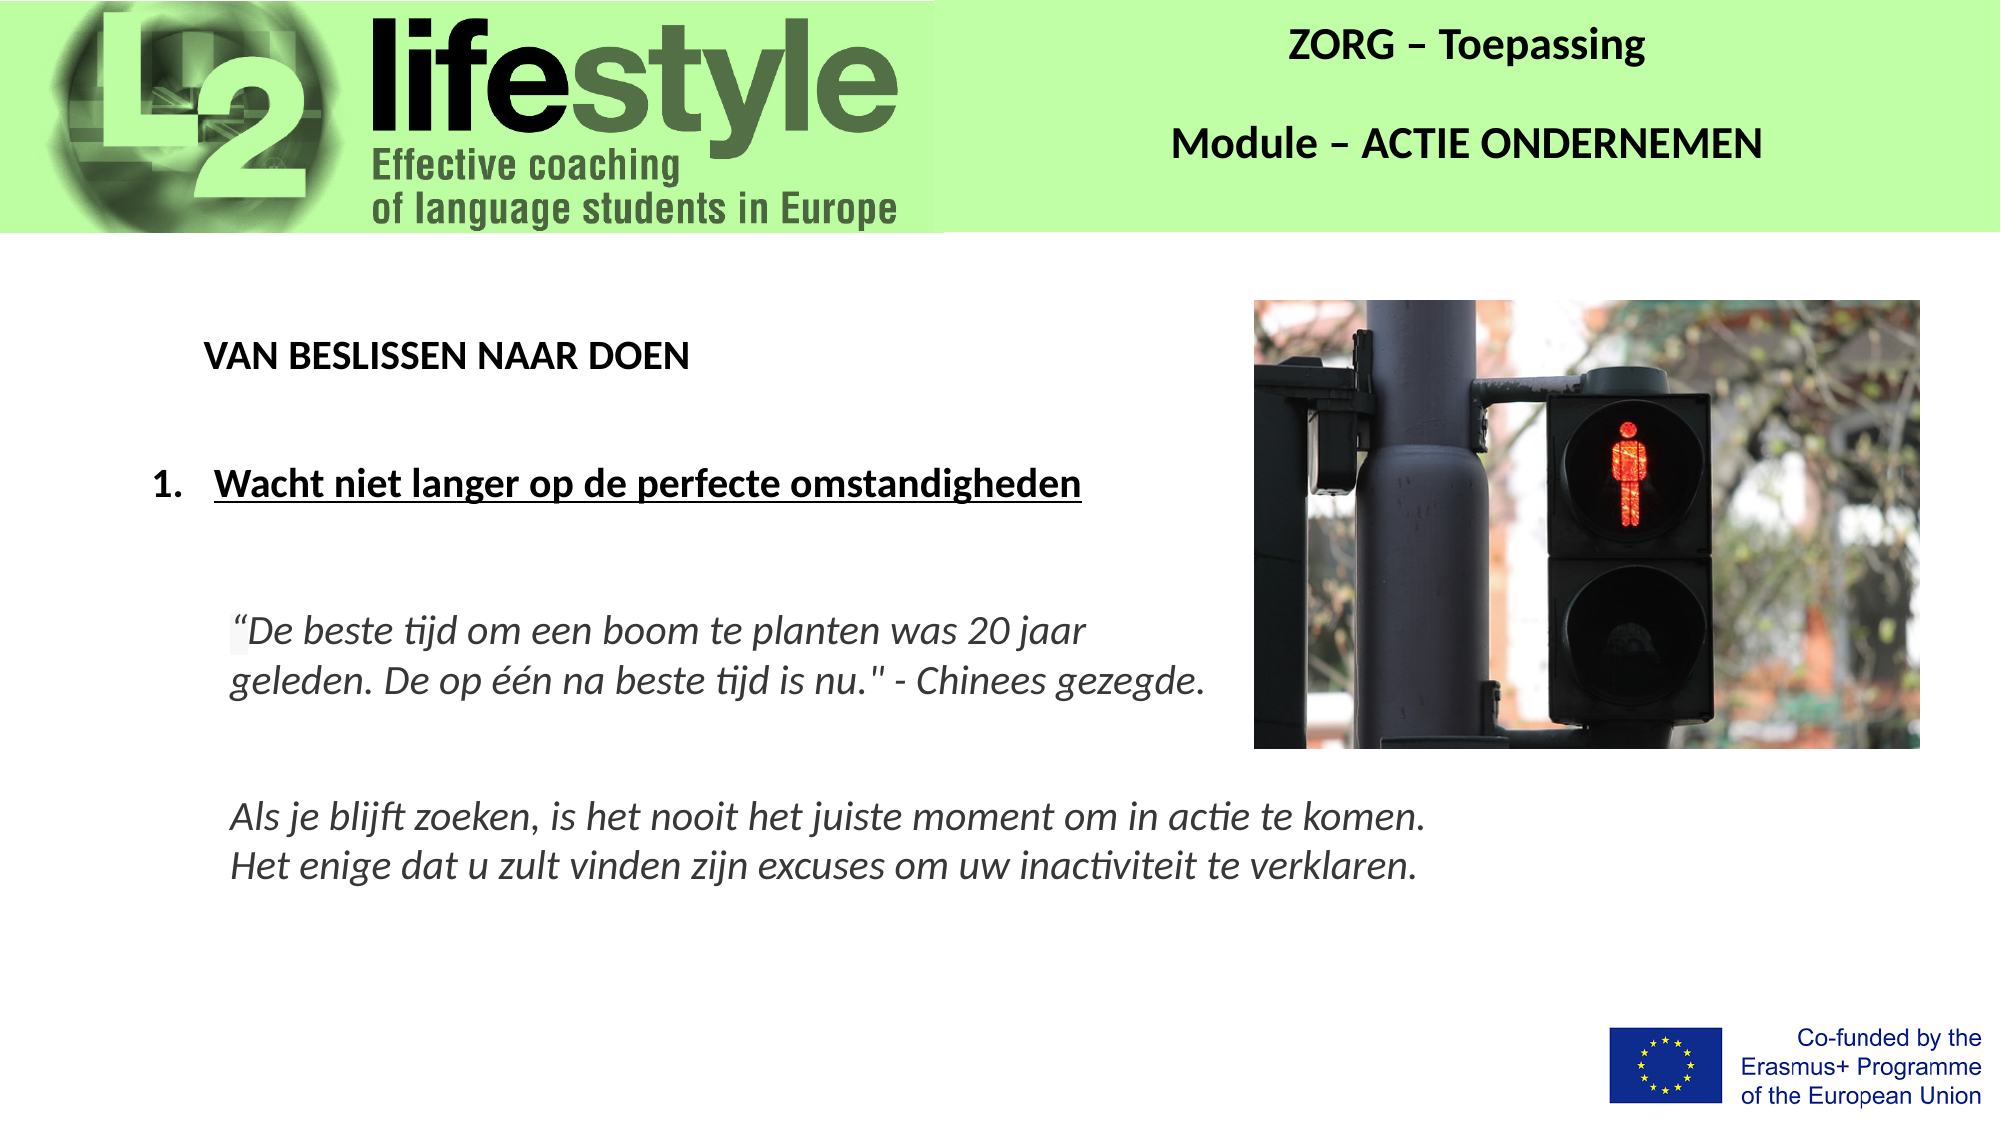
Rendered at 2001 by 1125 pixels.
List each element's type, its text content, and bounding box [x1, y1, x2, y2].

text_box “De beste tijd om een ​​boom te planten was 20 jaar geleden. De op één na beste tijd is nu." - Chinees gezegde. [215, 587, 1225, 724]
text_box Wacht niet langer op de perfecte omstandigheden [123, 441, 1144, 577]
picture [0, 1, 945, 233]
text_box Als je blijft zoeken, is het nooit het juiste moment om in actie te komen. Het enige dat u zult vinden zijn excuses om uw inactiviteit te verklaren. [215, 773, 1446, 910]
picture [1586, 1006, 2000, 1125]
text_box VAN BESLISSEN NAAR DOEN [188, 320, 1225, 416]
text_box ZORG – Toepassing Module – ACTIE ONDERNEMEN [944, 0, 2000, 231]
picture [1253, 299, 1920, 749]
